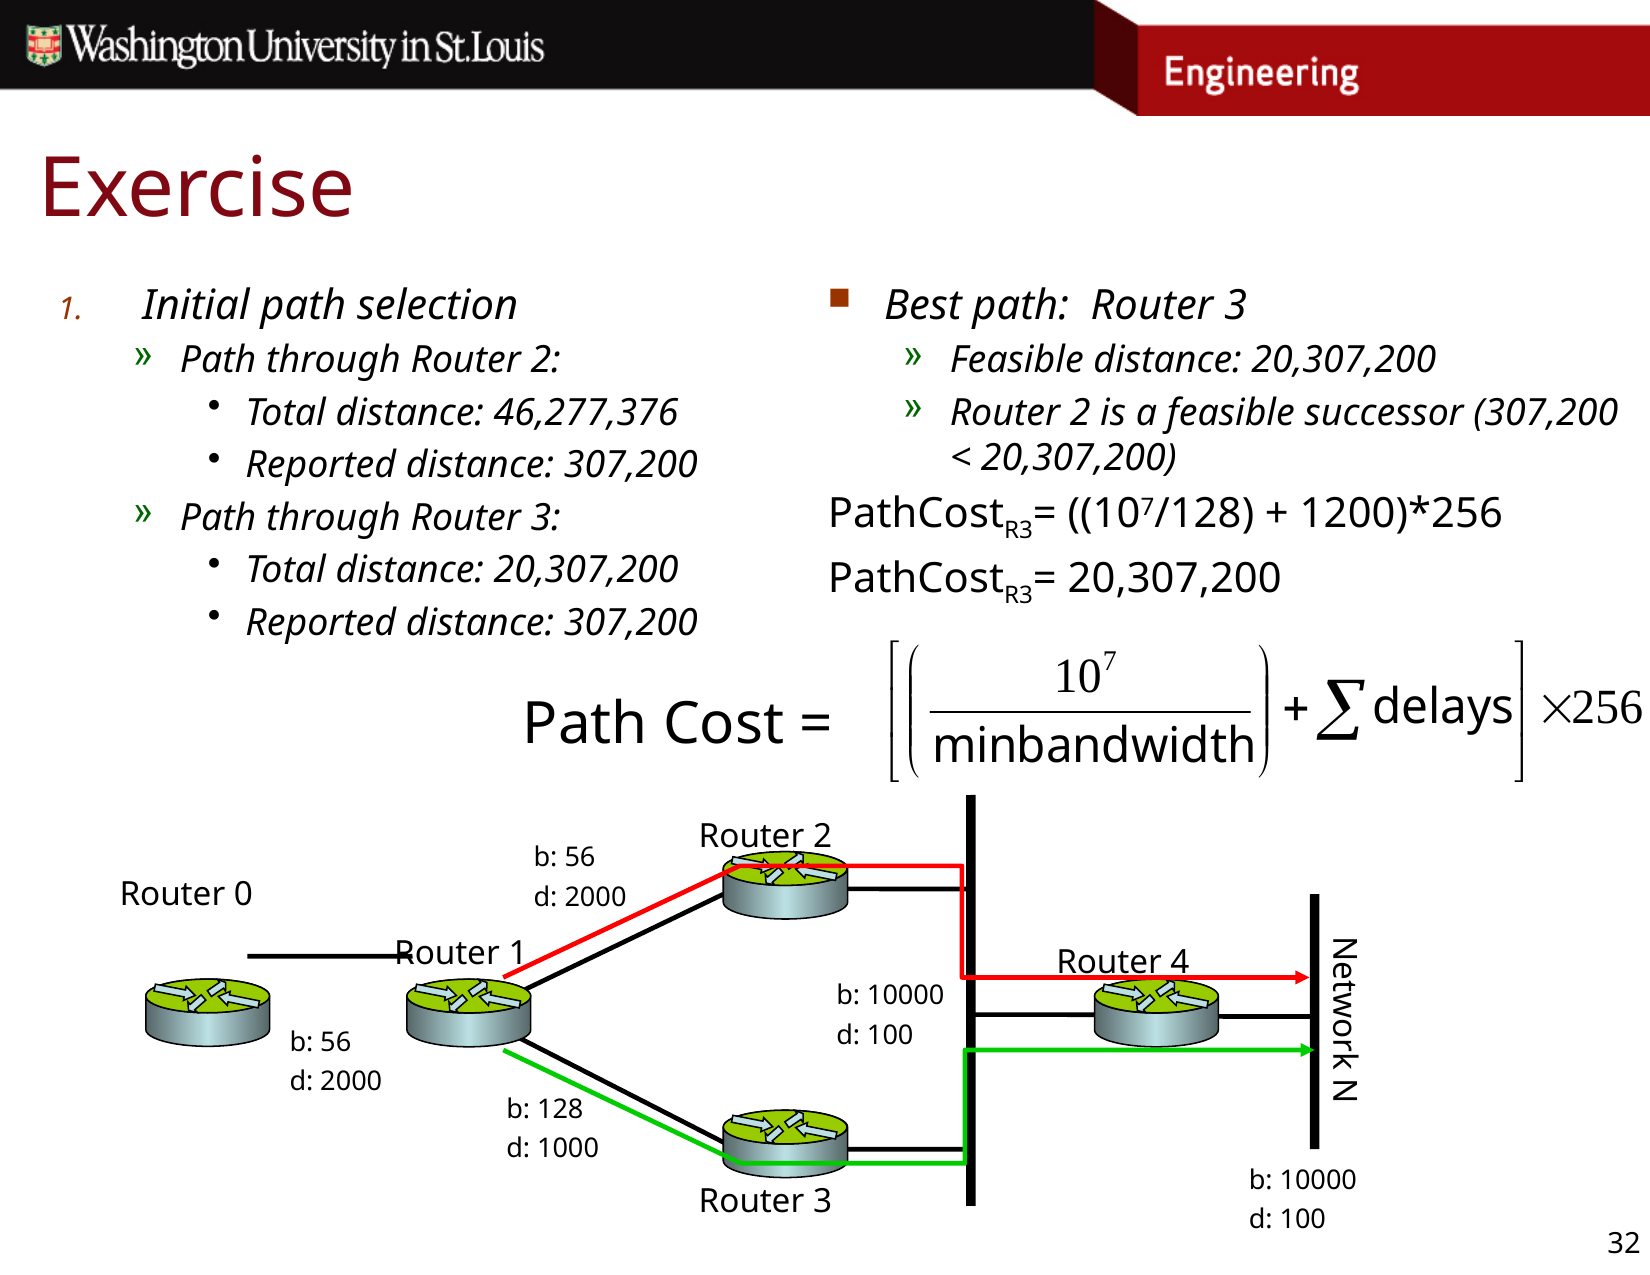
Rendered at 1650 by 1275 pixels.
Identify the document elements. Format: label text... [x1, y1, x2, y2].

text_box Path Cost = [522, 684, 833, 755]
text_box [145, 794, 1398, 1249]
title Exercise [21, 105, 1602, 262]
list Best path: Router 3 Feasible distance: 20,307,200 Router 2 is a feasible successor (307,200 < 20,307,200) PathCostR3= ((107/128) + 1200)*256 PathCostR3= 20,307,200 [810, 269, 1650, 615]
list Initial path selection Path through Router 2: Total distance: 46,277,376 Reported distance: 307,200 Path through Router 3: Total distance: 20,307,200 Reported distance: 307,200 [40, 269, 840, 684]
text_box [879, 629, 1650, 794]
slide_number 32 [1590, 1226, 1641, 1262]
text_box Router 0 [102, 863, 140, 921]
picture [0, 0, 1650, 116]
